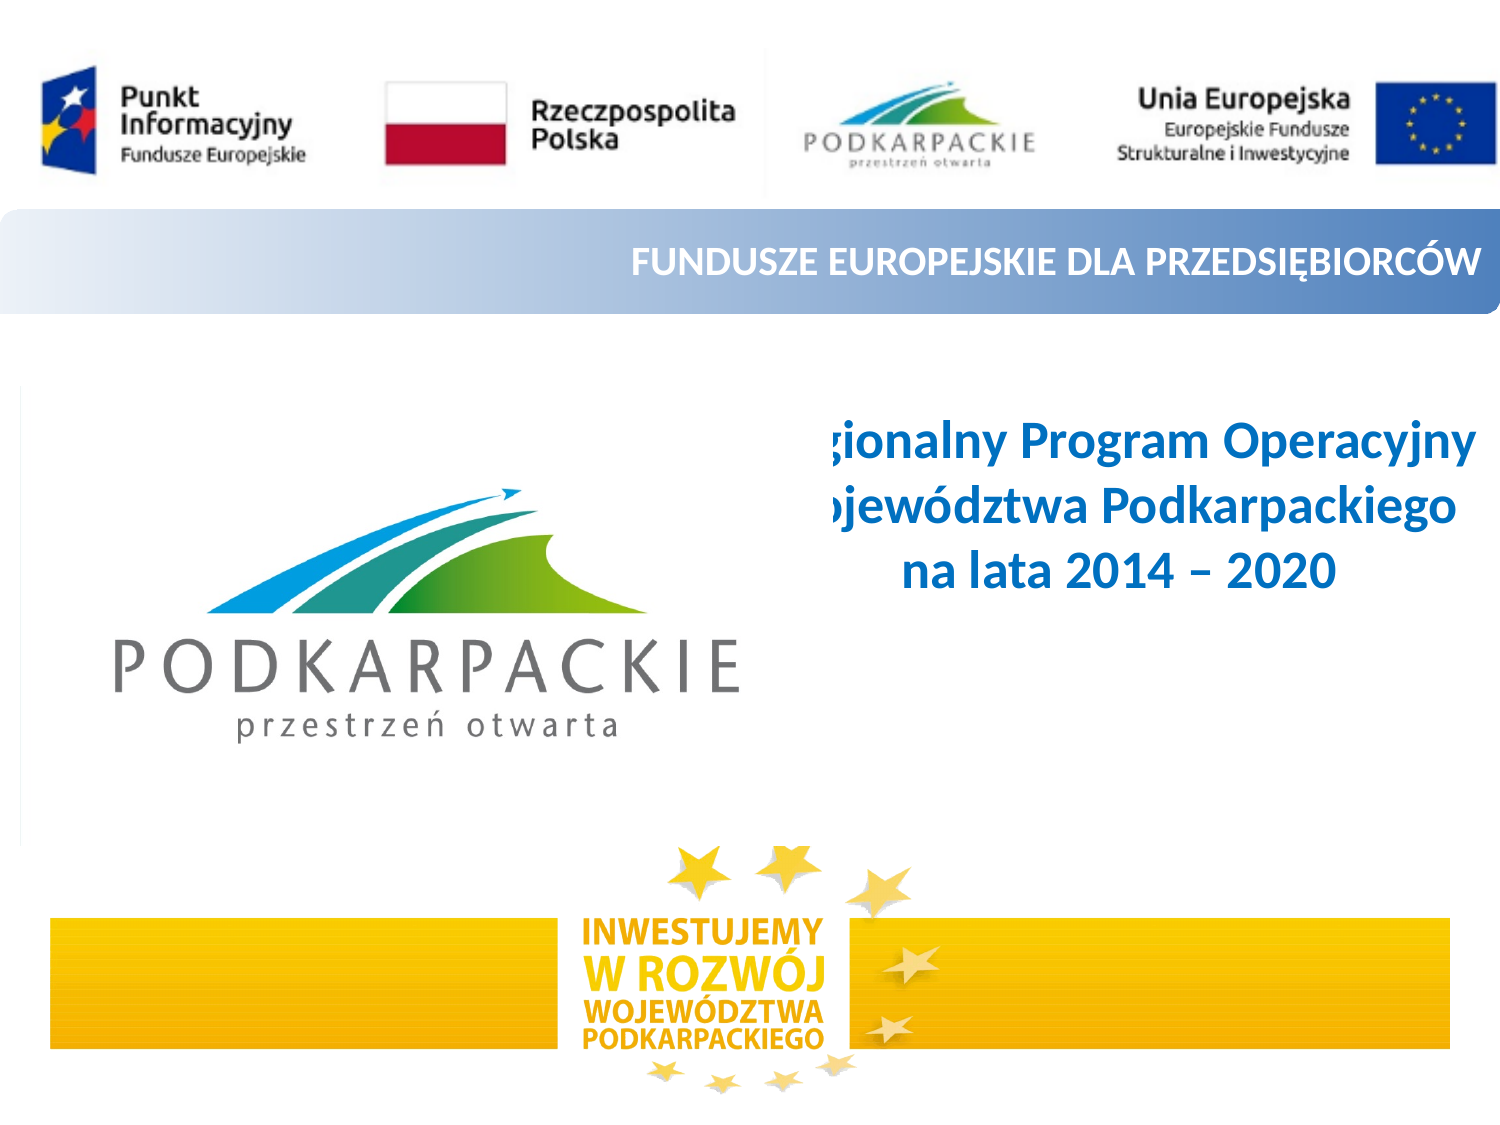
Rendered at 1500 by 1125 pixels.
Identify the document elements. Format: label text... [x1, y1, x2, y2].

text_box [0, 208, 1500, 315]
picture [20, 385, 1450, 1107]
picture [18, 30, 1500, 203]
text_box Regionalny Program Operacyjny Województwa Podkarpackiego na lata 2014 – 2020 [838, 397, 1500, 835]
